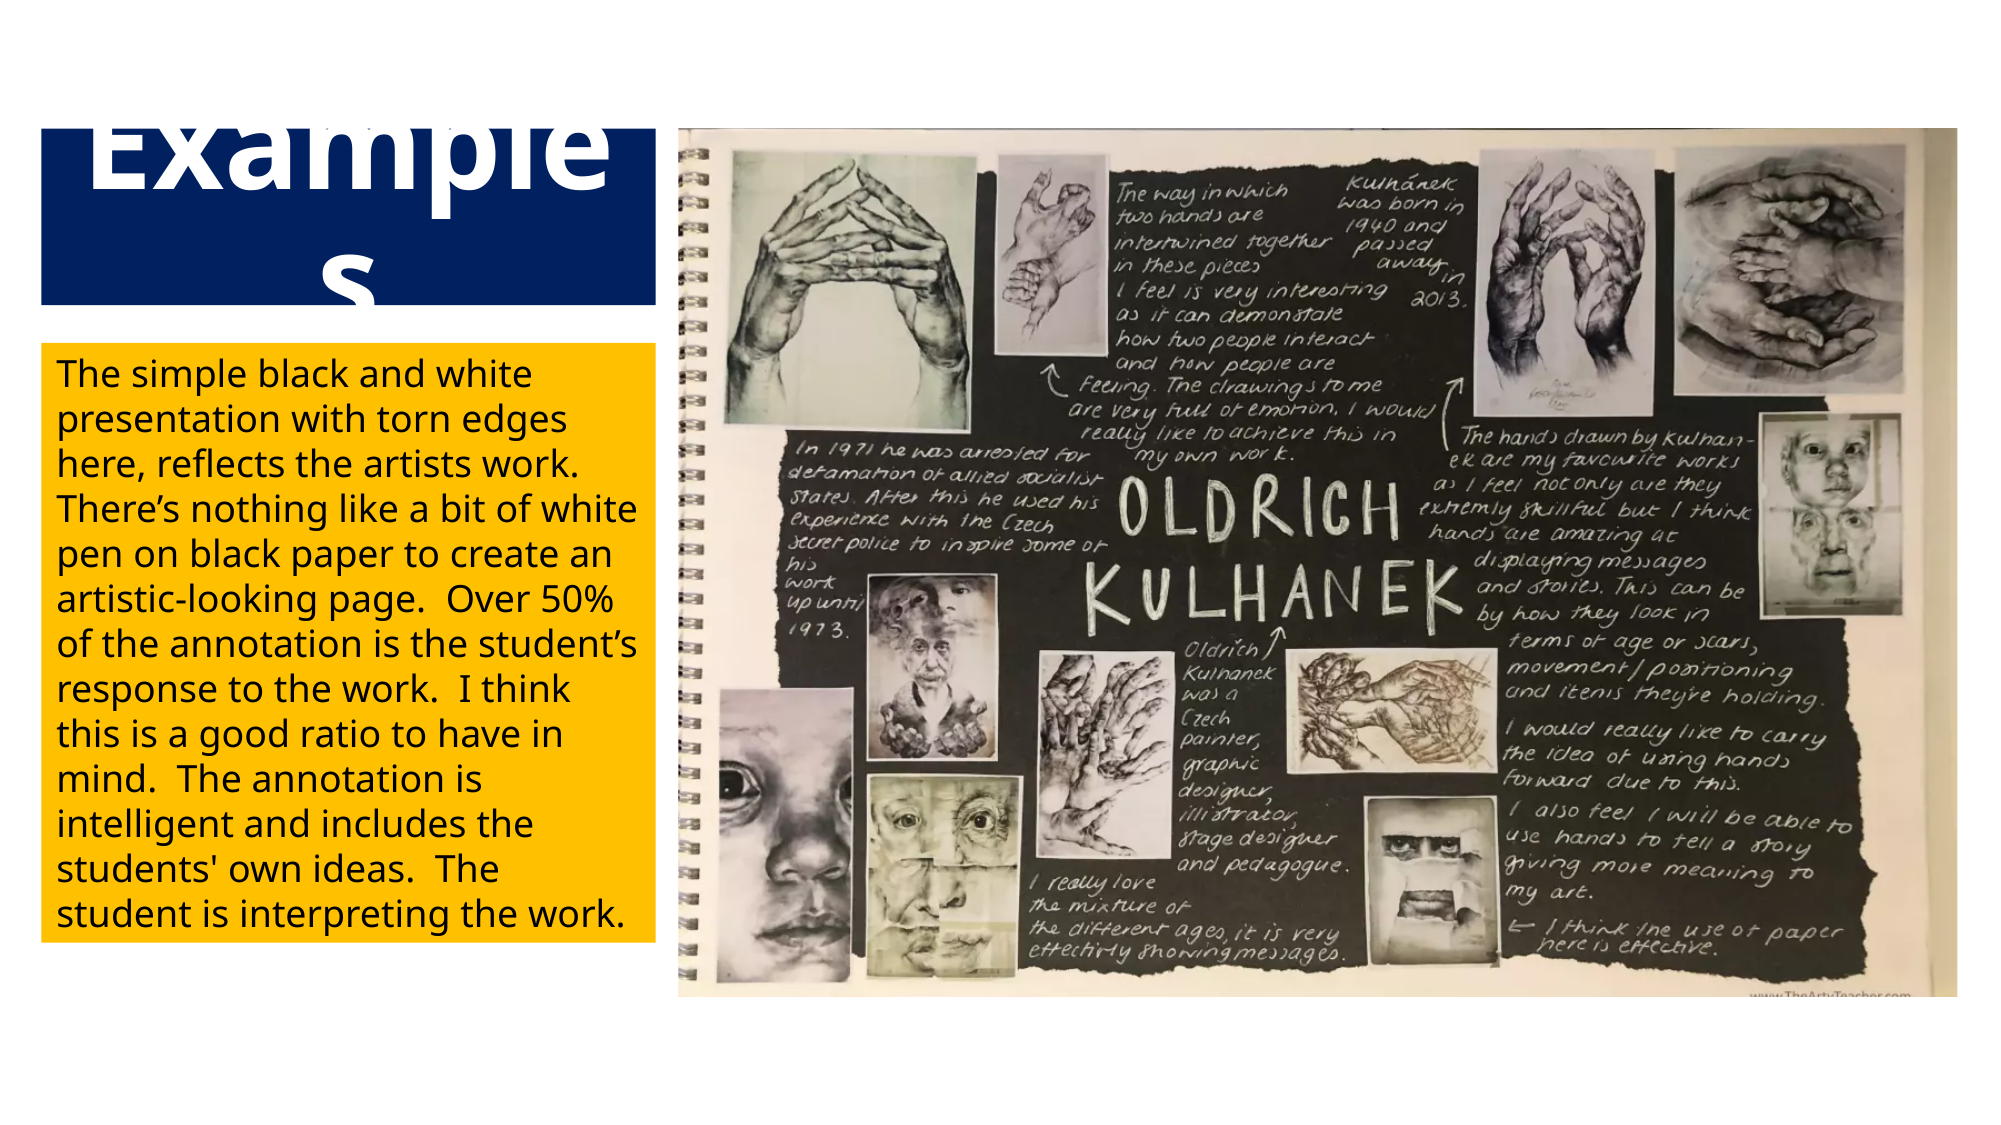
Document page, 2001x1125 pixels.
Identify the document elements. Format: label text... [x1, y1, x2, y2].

title Examples [41, 128, 656, 306]
text_box The simple black and white presentation with torn edges here, reflects the artists work. There’s nothing like a bit of white pen on black paper to create an artistic-looking page. Over 50% of the annotation is the student’s response to the work. I think this is a good ratio to have in mind. The annotation is intelligent and includes the students' own ideas. The student is interpreting the work. [41, 342, 656, 943]
picture [678, 128, 1958, 997]
